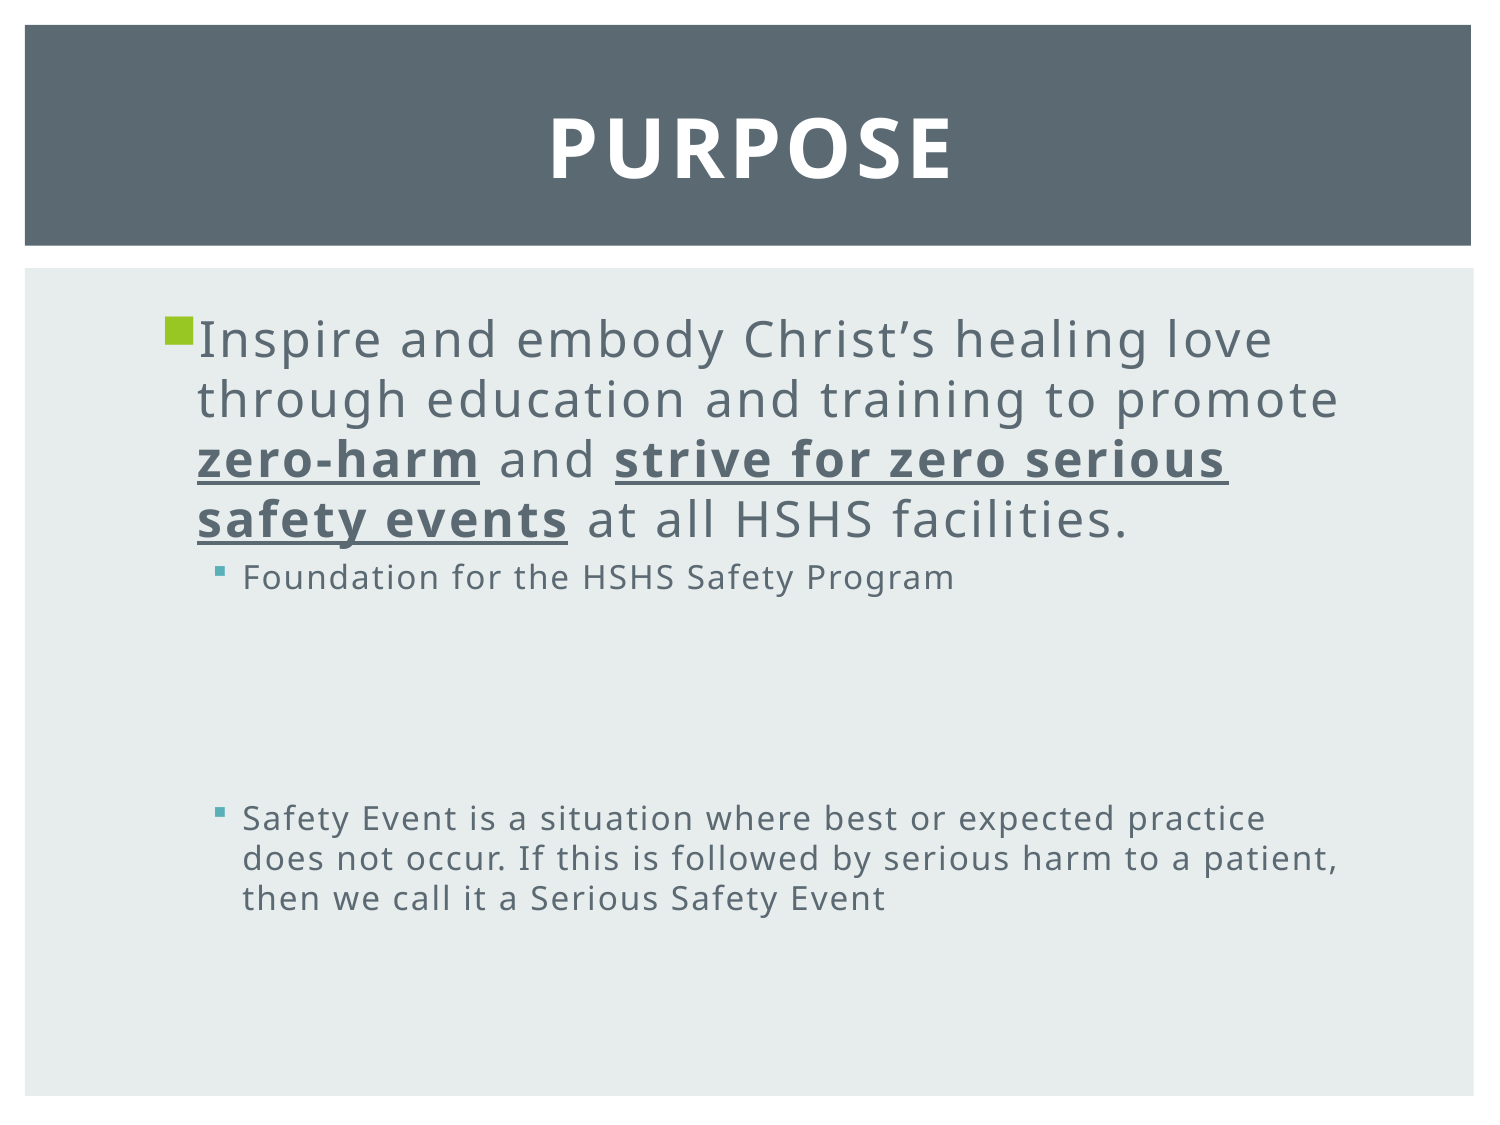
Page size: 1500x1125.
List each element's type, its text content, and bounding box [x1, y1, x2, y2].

title Purpose [62, 58, 1438, 232]
subtitle Inspire and embody Christ’s healing love through education and training to promote zero-harm and strive for zero serious safety events at all HSHS facilities. Foundation for the HSHS Safety Program Safety Event is a situation where best or expected practice does not occur. If this is followed by serious harm to a patient, then we call it a Serious Safety Event [137, 299, 1365, 588]
